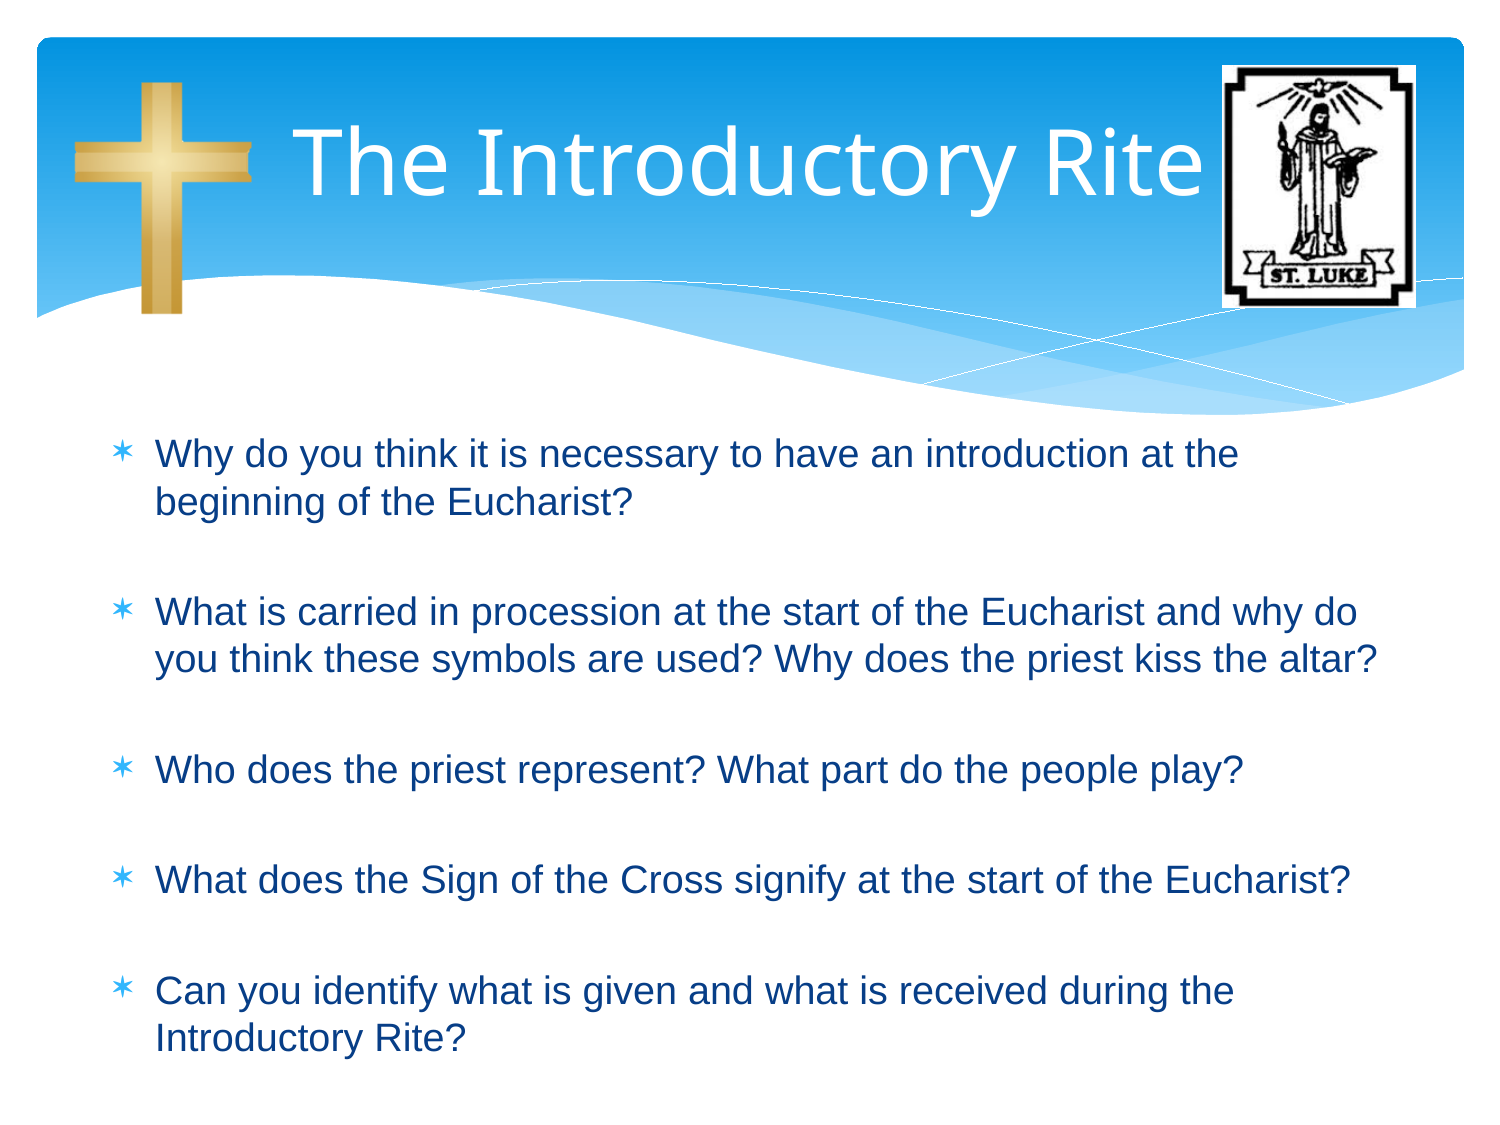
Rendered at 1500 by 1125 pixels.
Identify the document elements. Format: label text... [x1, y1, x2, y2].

list Why do you think it is necessary to have an introduction at the beginning of the Eucharist? What is carried in procession at the start of the Eucharist and why do you think these symbols are used? Why does the priest kiss the altar? Who does the priest represent? What part do the people play? What does the Sign of the Cross signify at the start of the Eucharist? Can you identify what is given and what is received during the Introductory Rite? [98, 420, 1402, 1088]
picture [52, 83, 274, 343]
title The Introductory Rite [276, 55, 1425, 261]
picture [1222, 66, 1416, 308]
